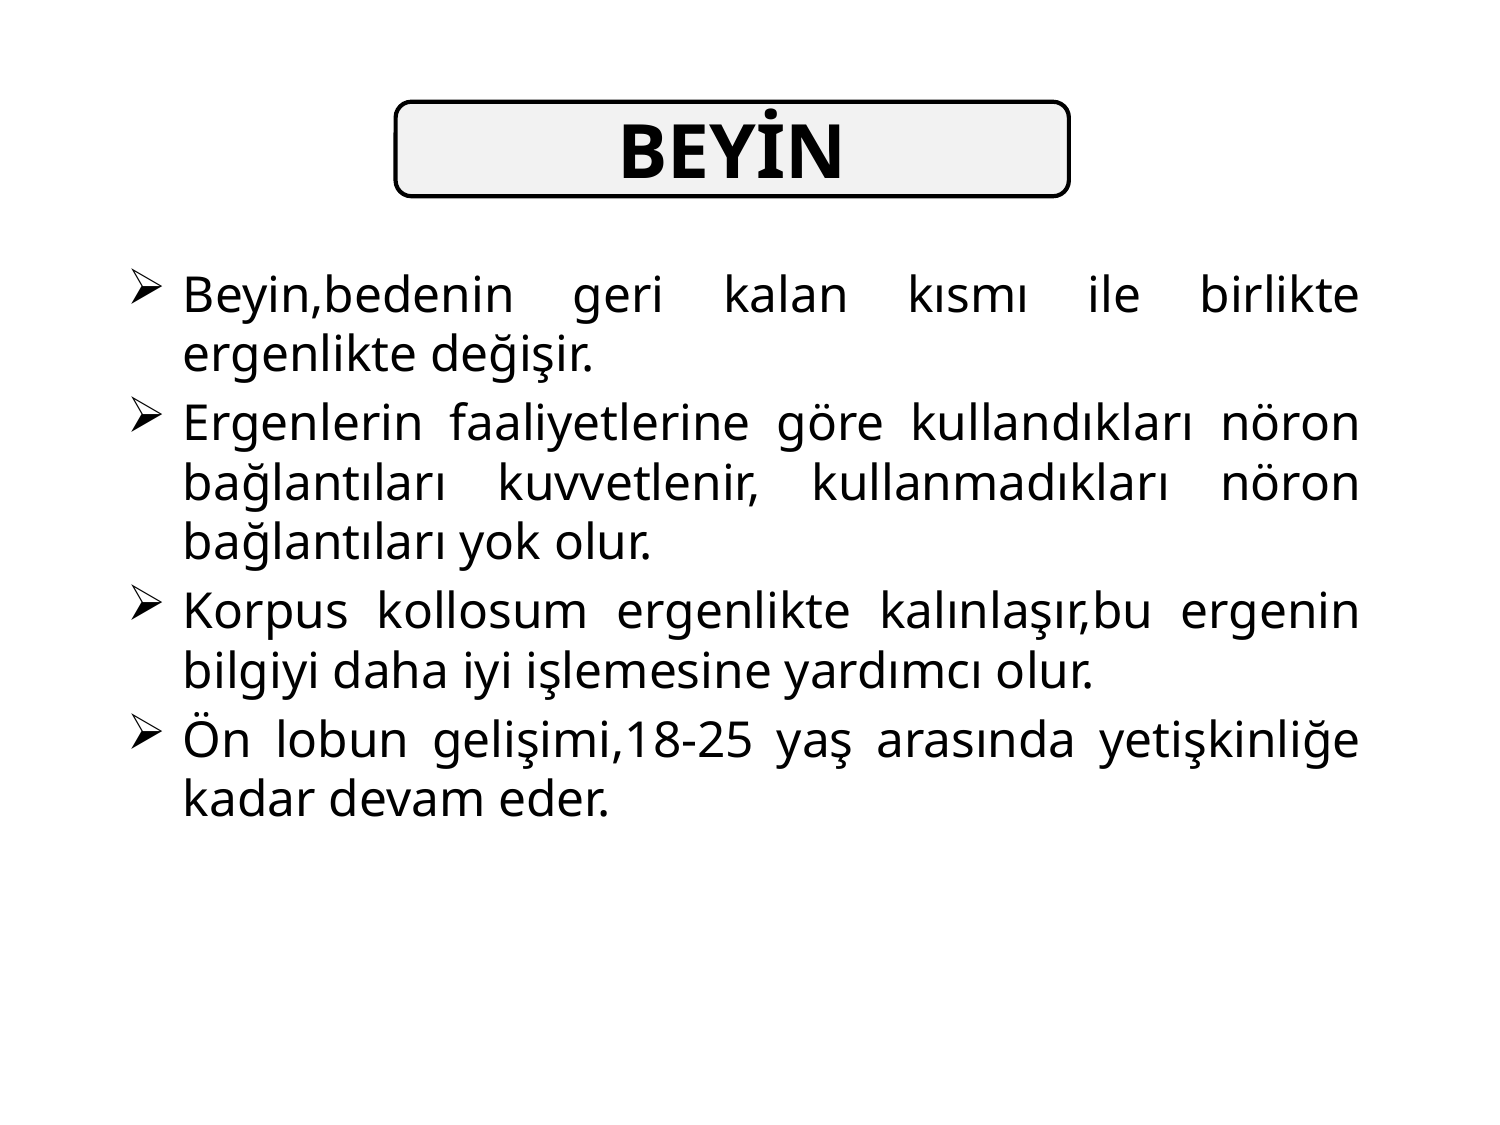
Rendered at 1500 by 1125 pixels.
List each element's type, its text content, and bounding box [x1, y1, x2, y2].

text_box BEYİN [393, 99, 1071, 199]
list Beyin,bedenin geri kalan kısmı ile birlikte ergenlikte değişir. Ergenlerin faaliyetlerine göre kullandıkları nöron bağlantıları kuvvetlenir, kullanmadıkları nöron bağlantıları yok olur. Korpus kollosum ergenlikte kalınlaşır,bu ergenin bilgiyi daha iyi işlemesine yardımcı olur. Ön lobun gelişimi,18-25 yaş arasında yetişkinliğe kadar devam eder. [112, 255, 1376, 839]
